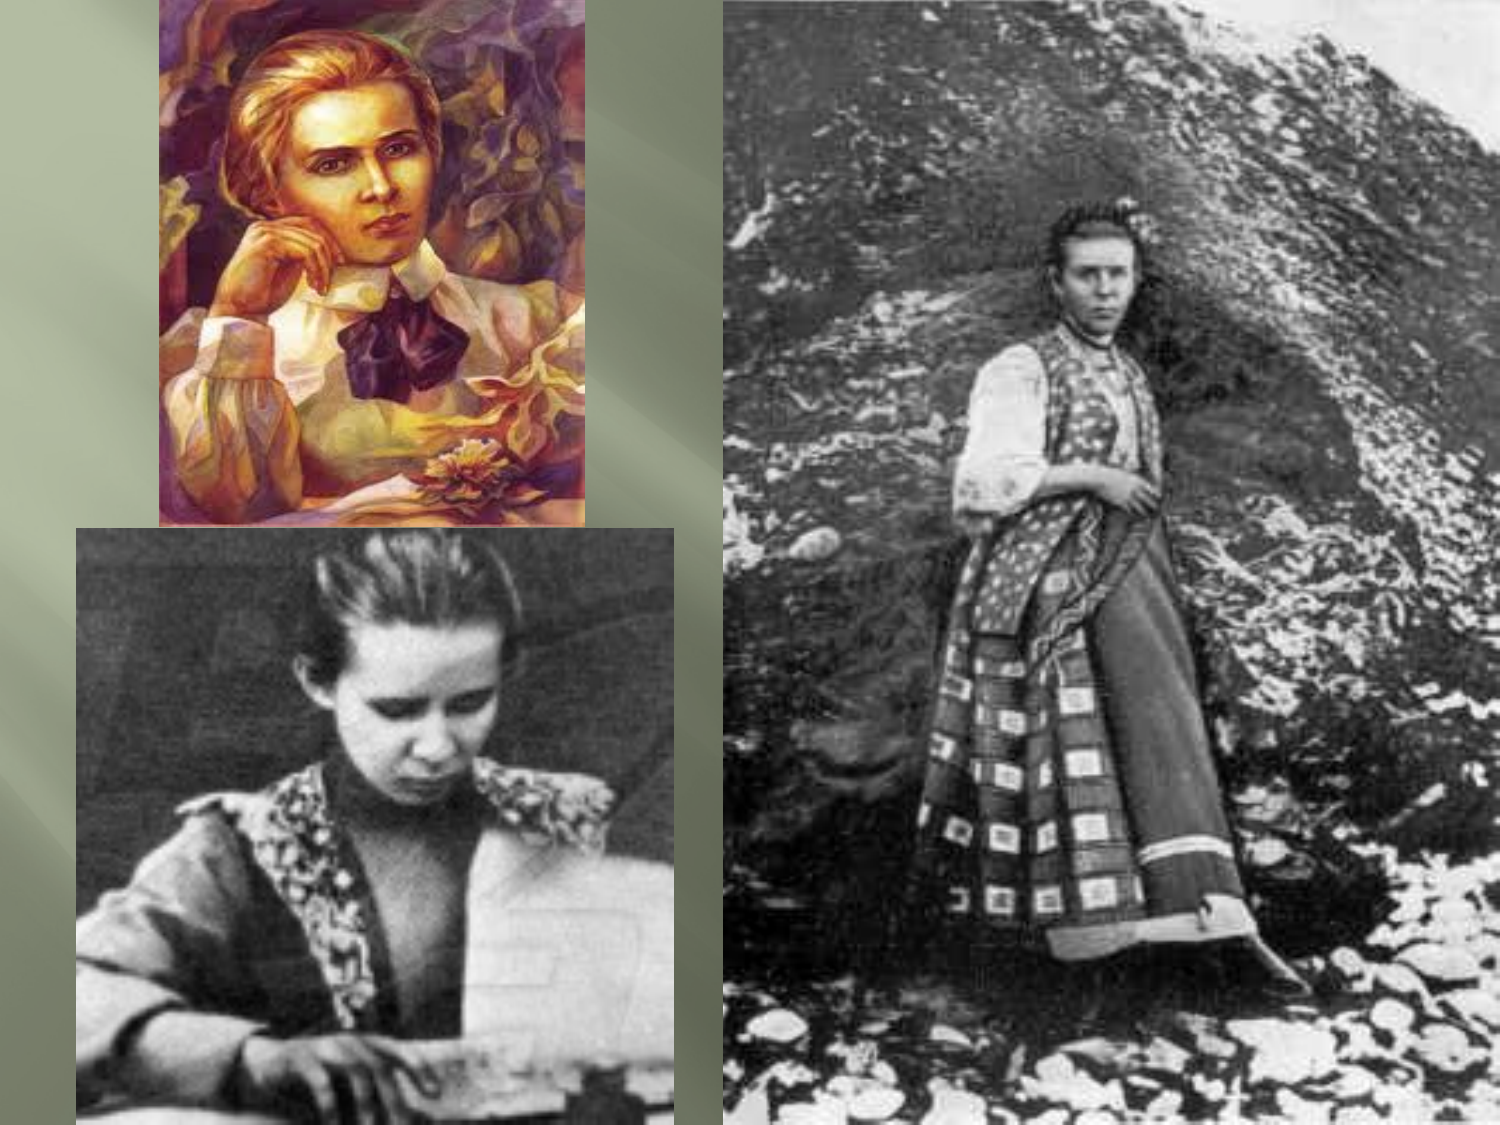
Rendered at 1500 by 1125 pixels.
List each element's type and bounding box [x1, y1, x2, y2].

picture [159, 0, 585, 528]
list [76, 528, 674, 1125]
picture [723, 0, 1500, 1125]
